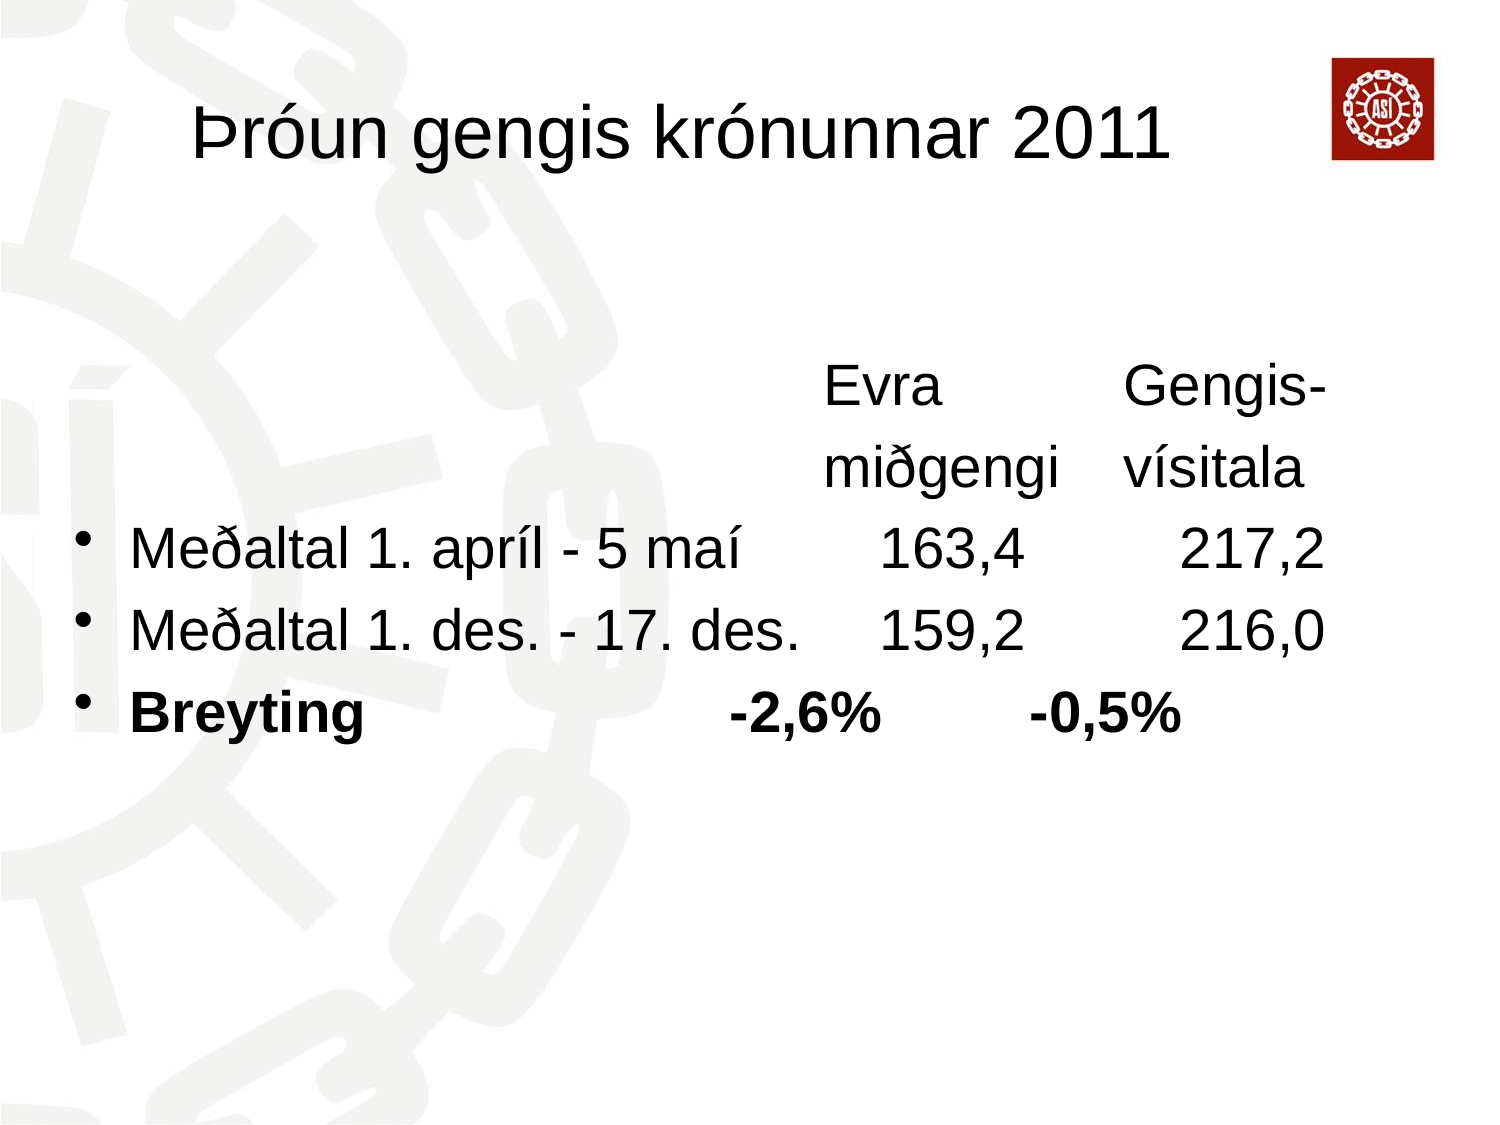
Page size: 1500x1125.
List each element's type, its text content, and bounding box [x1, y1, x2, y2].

list Evra Gengis- miðgengi vísitala Meðaltal 1. apríl - 5 maí 163,4 217,2 Meðaltal 1. des. - 17. des. 159,2 216,0 Breyting -2,6% -0,5% [58, 257, 1442, 1001]
picture [0, 0, 1500, 1125]
title Þróun gengis krónunnar 2011 [58, 58, 1306, 200]
